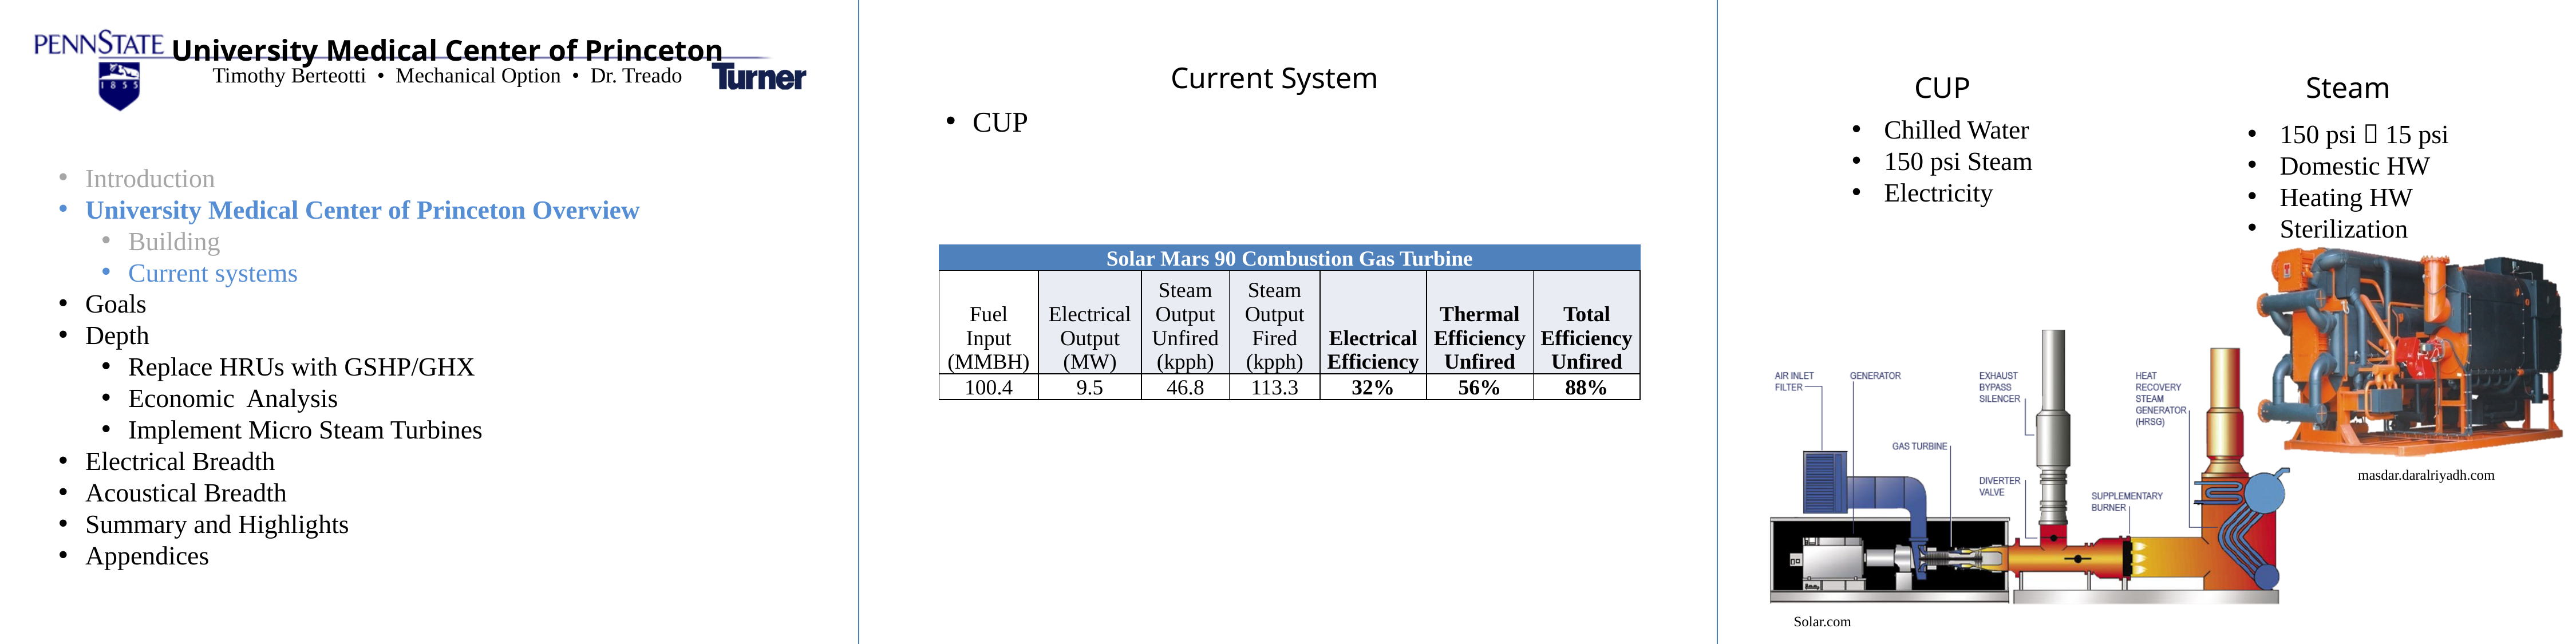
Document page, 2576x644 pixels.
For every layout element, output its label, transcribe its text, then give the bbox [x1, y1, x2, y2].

table_cell 113.3 [1230, 374, 1319, 399]
text_box masdar.daralriyadh.com [2349, 464, 2504, 488]
table_cell Steam Output Unfired (kpph) [1142, 271, 1229, 373]
text_box 150 psi  15 psi Domestic HW Heating HW Sterilization [2239, 113, 2458, 247]
text_box Introduction University Medical Center of Princeton Overview Building Current systems Goals Depth Replace HRUs with GSHP/GHX Economic Analysis Implement Micro Steam Turbines Electrical Breadth Acoustical Breadth Summary and Highlights Appendices [50, 156, 809, 575]
text_box Steam [2297, 65, 2400, 108]
table_cell Thermal Efficiency Unfired [1427, 271, 1533, 373]
table_header Solar Mars 90 Combustion Gas Turbine [939, 245, 1639, 270]
text_box Chilled Water 150 psi Steam Electricity [1843, 108, 2042, 212]
table_cell 88% [1534, 374, 1639, 399]
table_cell 100.4 [939, 374, 1038, 399]
table_cell 9.5 [1039, 374, 1141, 399]
picture [25, 17, 809, 143]
text_box CUP [1906, 65, 1980, 108]
table_cell Electrical Output (MW) [1039, 271, 1141, 373]
table_cell Electrical Efficiency [1321, 271, 1426, 373]
table_cell 56% [1427, 374, 1533, 399]
table_cell 32% [1321, 374, 1426, 399]
table_cell Total Efficiency Unfired [1534, 271, 1639, 373]
table_cell Steam Output Fired (kpph) [1230, 271, 1319, 373]
text_box Current System [1162, 55, 1388, 98]
table_cell Fuel Input (MMBH) [939, 271, 1038, 373]
picture [1755, 246, 2565, 630]
text_box CUP [937, 98, 1324, 176]
table_cell 46.8 [1142, 374, 1229, 399]
